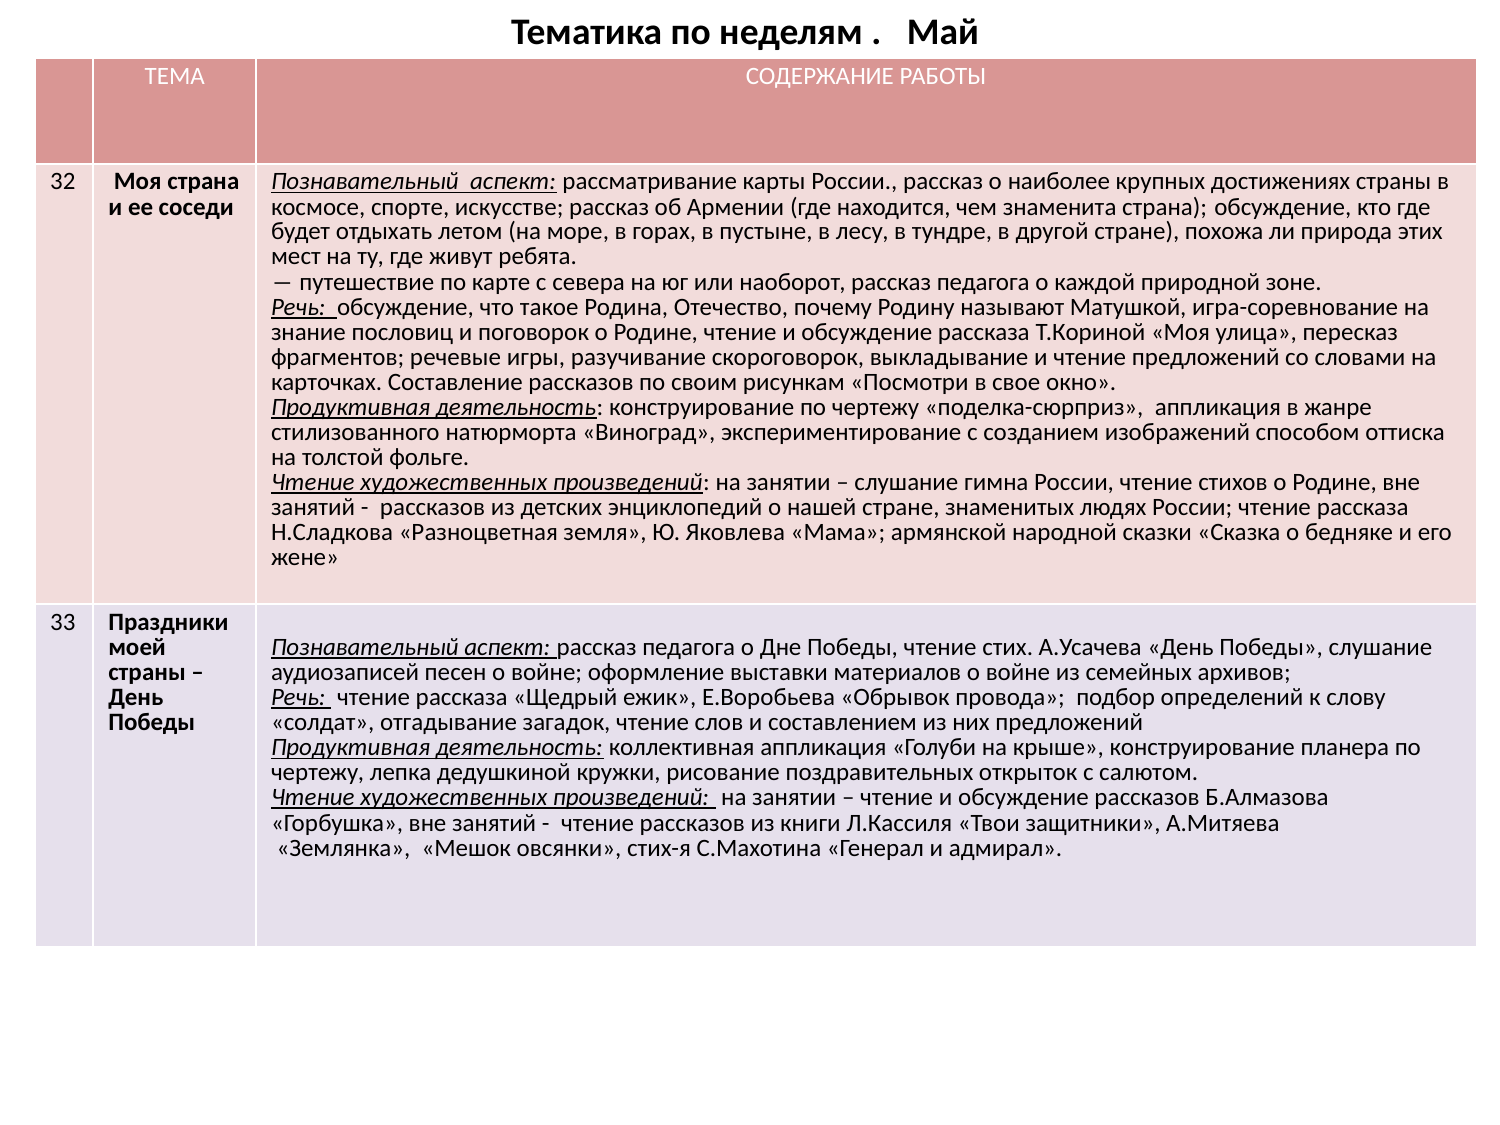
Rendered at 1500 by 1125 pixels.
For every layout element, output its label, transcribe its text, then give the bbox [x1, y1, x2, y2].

table_header ТЕМА [94, 59, 255, 163]
title Тематика по неделям . Май [70, 0, 1421, 58]
table_cell Познавательный аспект: рассматривание карты России., рассказ о наиболее крупных достижениях страны в космосе, спорте, искусстве; рассказ об Армении (где находится, чем знаменита страна); обсуждение, кто где будет отдыхать летом (на море, в горах, в пустыне, в лесу, в тундре, в другой стране), похожа ли природа этих мест на ту, где живут ребята. ― путешествие по карте с севера на юг или наоборот, рассказ педагога о каждой природной зоне. Речь: обсуждение, что такое Родина, Отечество, почему Родину называют Матушкой, игра-соревнование на знание пословиц и поговорок о Родине, чтение и обсуждение рассказа Т.Кориной «Моя улица», пересказ фрагментов; речевые игры, разучивание скороговорок, выкладывание и чтение предложений со словами на карточках. Составление рассказов по своим рисункам «Посмотри в свое окно». Продуктивная деятельность: конструирование по чертежу «поделка-сюрприз», аппликация в жанре стилизованного натюрморта «Виноград», экспериментирование с созданием изображений способом оттиска на толстой фольге. Чтение художественных произведений: на занятии – слушание гимна России, чтение стихов о Родине, вне занятий - рассказов из детских энциклопедий о нашей стране, знаменитых людях России; чтение рассказа Н.Сладкова «Разноцветная земля», Ю. Яковлева «Мама»; армянской народной сказки «Сказка о бедняке и его жене» [257, 165, 1476, 603]
table_header СОДЕРЖАНИЕ РАБОТЫ [257, 59, 1476, 163]
table_header [36, 59, 92, 163]
table_cell 33 [36, 605, 92, 946]
table_cell Познавательный аспект: рассказ педагога о Дне Победы, чтение стих. А.Усачева «День Победы», слушание аудиозаписей песен о войне; оформление выставки материалов о войне из семейных архивов; Речь: чтение рассказа «Щедрый ежик», Е.Воробьева «Обрывок провода»; подбор определений к слову «солдат», отгадывание загадок, чтение слов и составлением из них предложений Продуктивная деятельность: коллективная аппликация «Голуби на крыше», конструирование планера по чертежу, лепка дедушкиной кружки, рисование поздравительных открыток с салютом. Чтение художественных произведений: на занятии – чтение и обсуждение рассказов Б.Алмазова «Горбушка», вне занятий - чтение рассказов из книги Л.Кассиля «Твои защитники», А.Митяева «Землянка», «Мешок овсянки», стих-я С.Махотина «Генерал и адмирал». [257, 605, 1476, 946]
table_cell 32 [36, 165, 92, 603]
table_cell Моя страна и ее соседи [94, 165, 255, 603]
table_cell Праздники моей страны – День Победы [94, 605, 255, 946]
